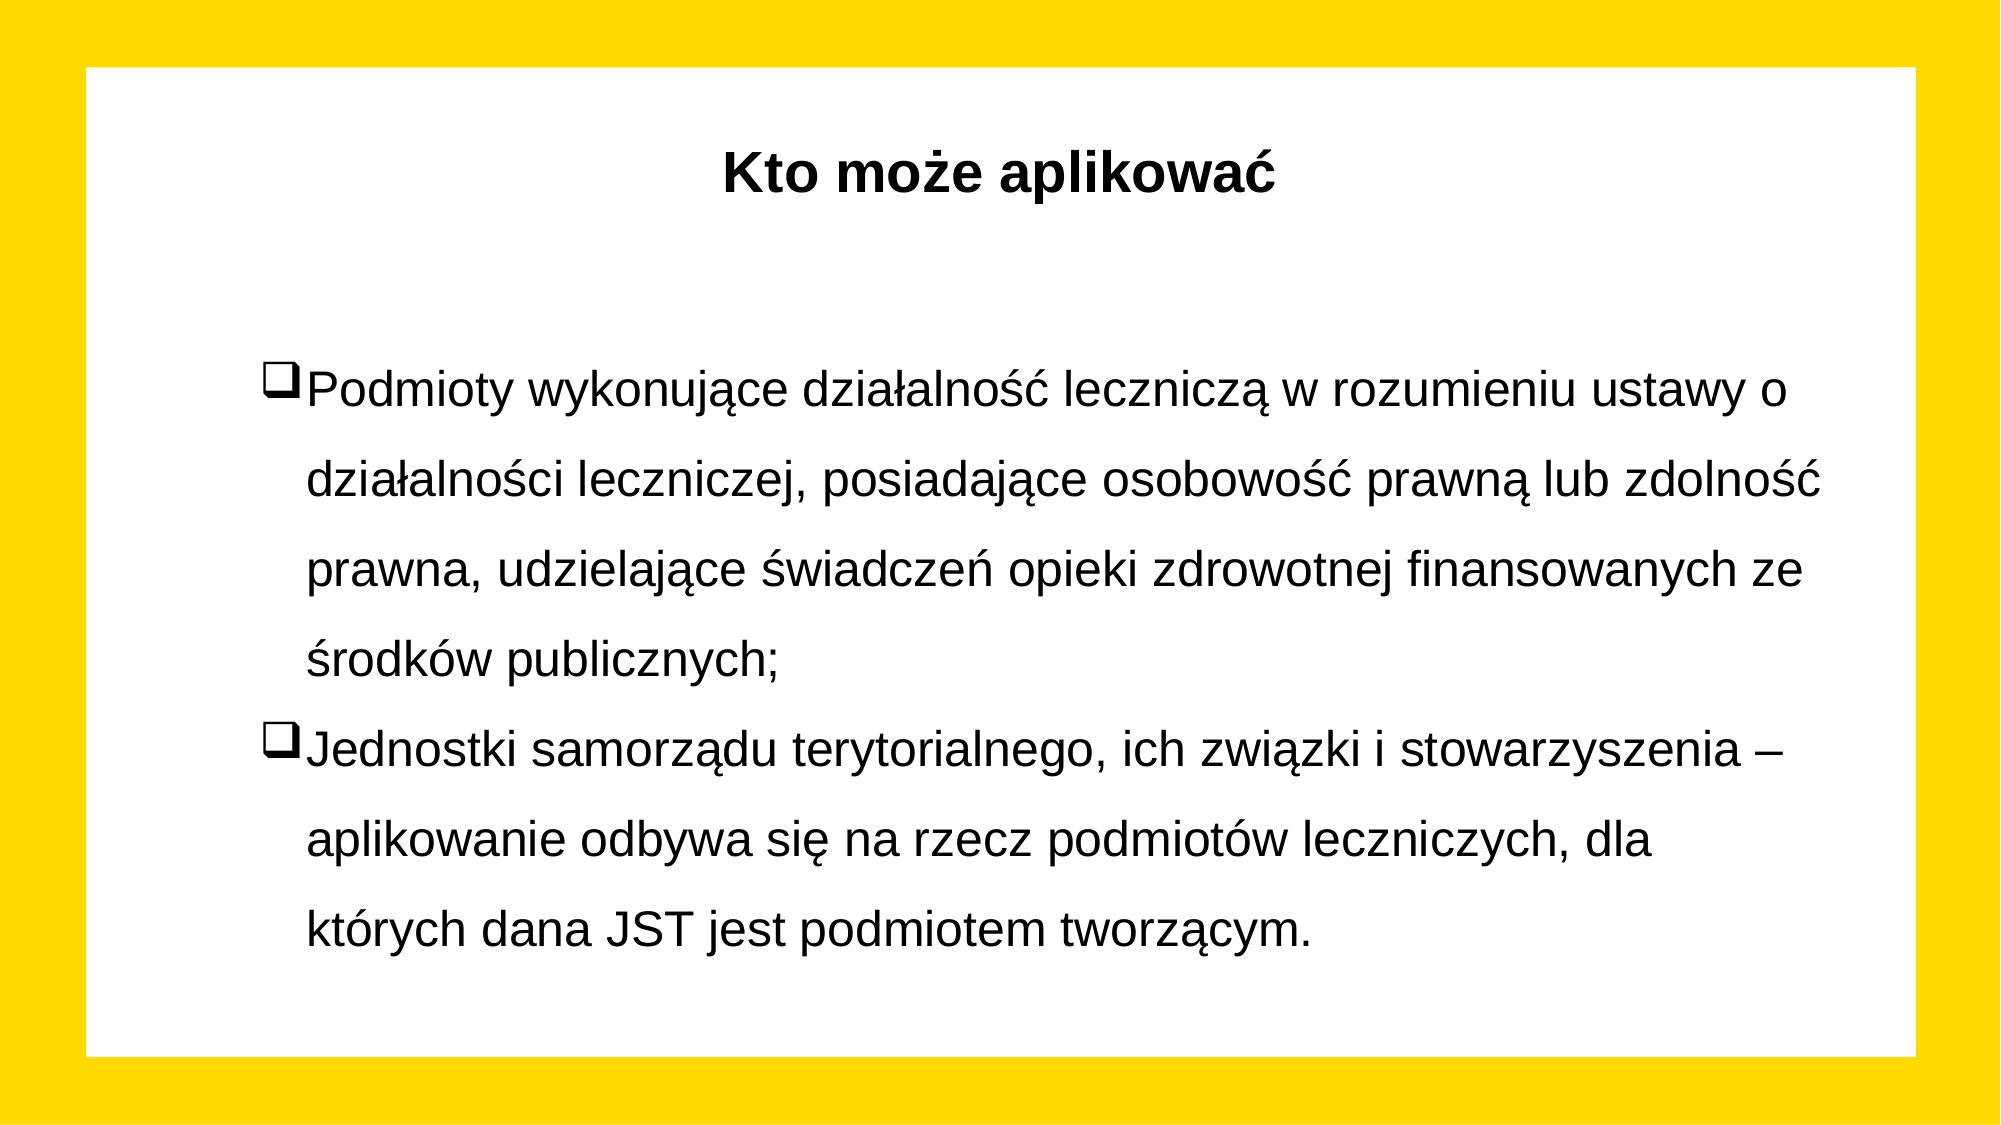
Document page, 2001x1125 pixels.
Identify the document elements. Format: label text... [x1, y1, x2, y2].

text_box Podmioty wykonujące działalność leczniczą w rozumieniu ustawy o działalności leczniczej, posiadające osobowość prawną lub zdolność prawna, udzielające świadczeń opieki zdrowotnej finansowanych ze środków publicznych; Jednostki samorządu terytorialnego, ich związki i stowarzyszenia – aplikowanie odbywa się na rzecz podmiotów leczniczych, dla których dana JST jest podmiotem tworzącym. [244, 318, 1838, 964]
picture [0, 0, 2001, 1125]
title Kto może aplikować [137, 127, 1863, 276]
text_box [123, 297, 1849, 1039]
